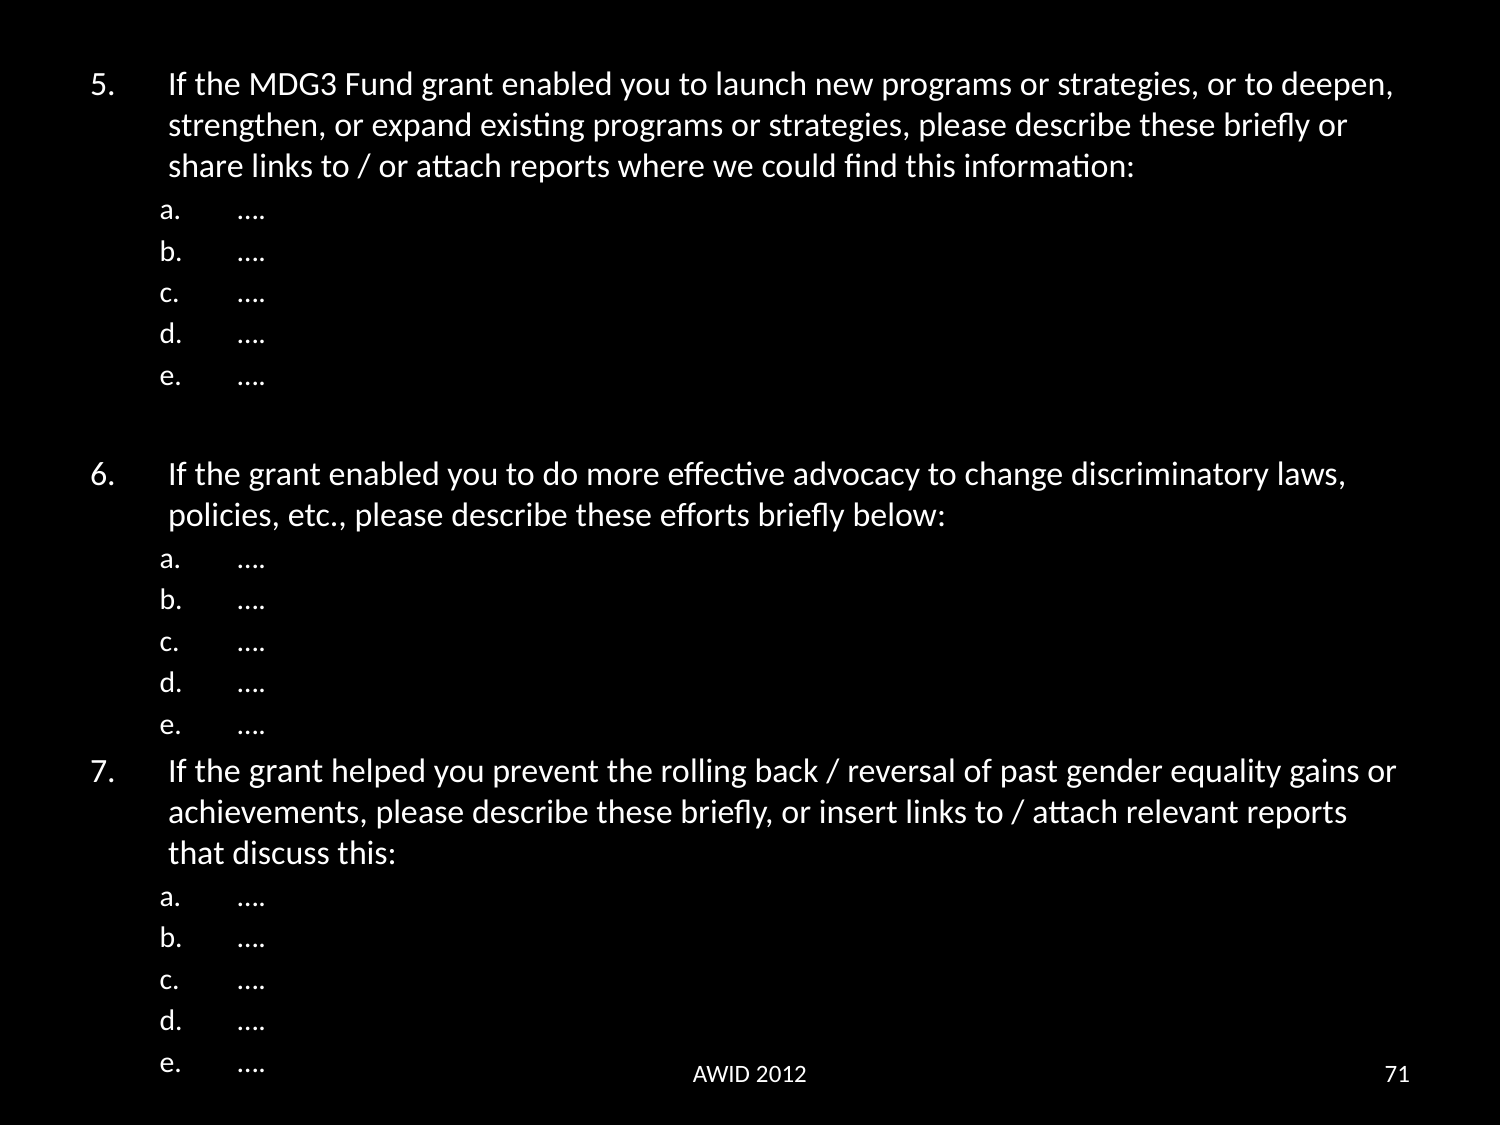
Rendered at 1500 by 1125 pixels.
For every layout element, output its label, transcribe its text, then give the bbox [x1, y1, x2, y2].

footer AWID 2012 [512, 1042, 988, 1103]
list If the MDG3 Fund grant enabled you to launch new programs or strategies, or to deepen, strengthen, or expand existing programs or strategies, please describe these briefly or share links to / or attach reports where we could find this information: …. …. …. …. …. If the grant enabled you to do more effective advocacy to change discriminatory laws, policies, etc., please describe these efforts briefly below: …. …. …. …. …. If the grant helped you prevent the rolling back / reversal of past gender equality gains or achievements, please describe these briefly, or insert links to / attach relevant reports that discuss this: …. …. …. …. …. [75, 54, 1425, 1088]
slide_number 71 [1074, 1042, 1425, 1103]
